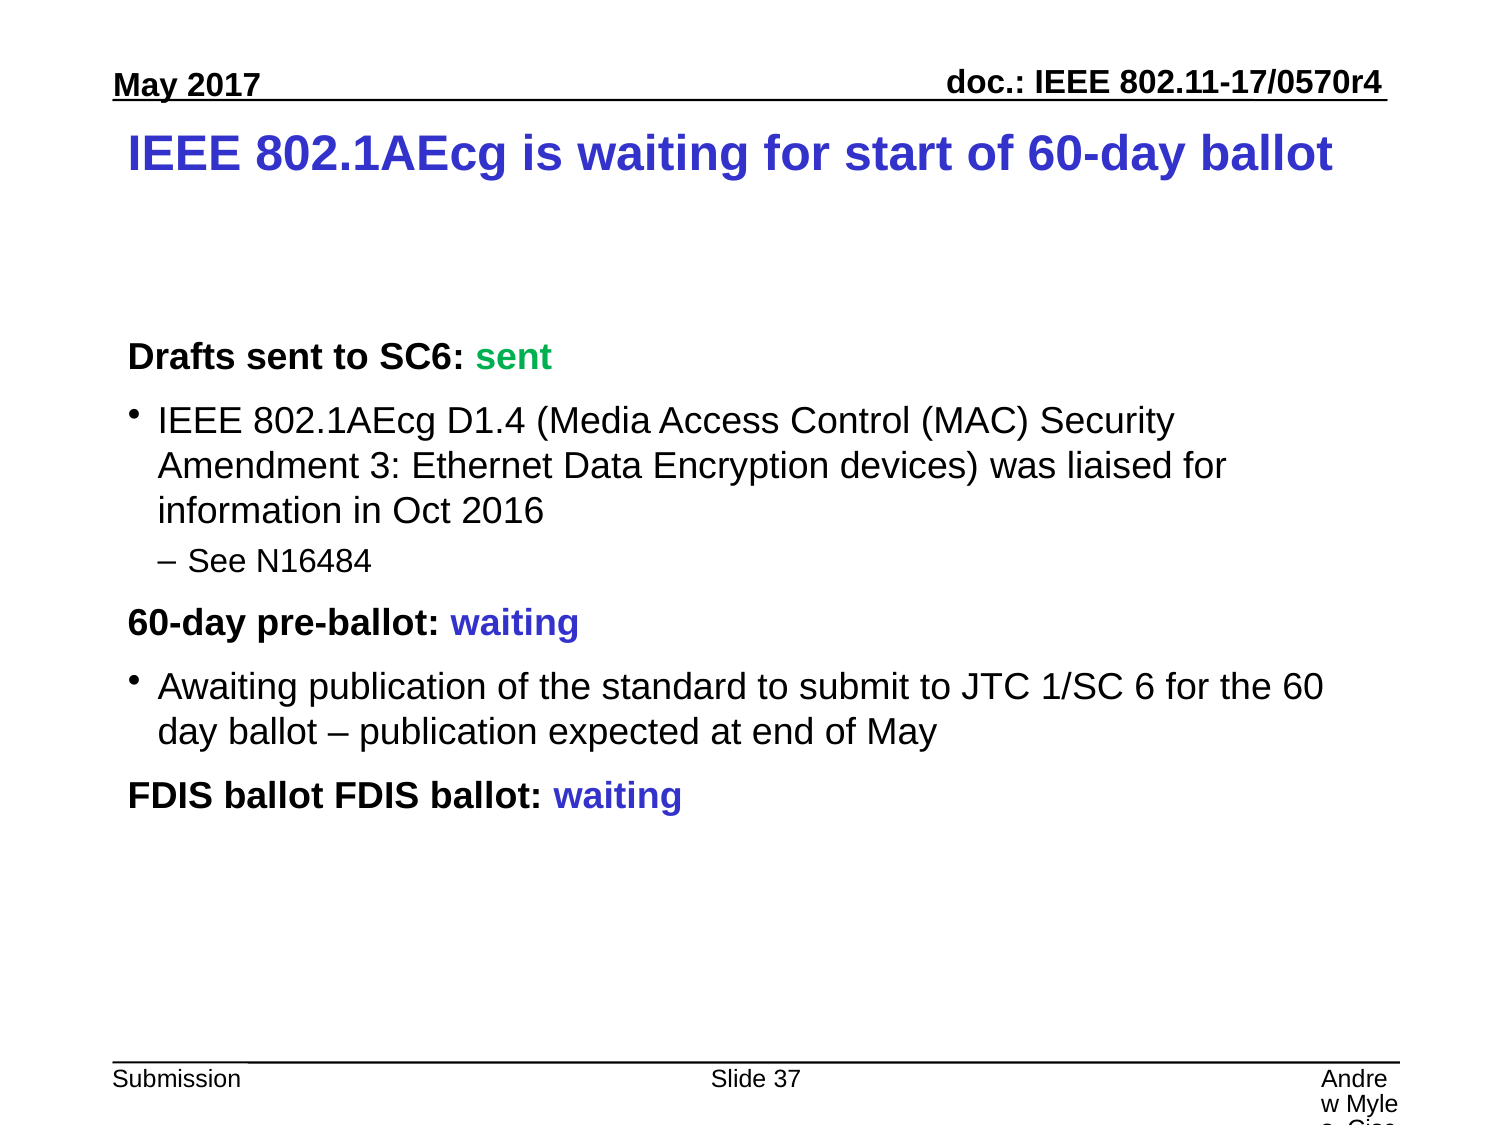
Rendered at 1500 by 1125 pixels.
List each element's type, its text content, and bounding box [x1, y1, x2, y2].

slide_number Slide 37 [709, 1061, 803, 1093]
title IEEE 802.1AEcg is waiting for start of 60-day ballot [112, 112, 1388, 288]
footer Andrew Myles, Cisco [1320, 1061, 1402, 1093]
list Drafts sent to SC6: sent IEEE 802.1AEcg D1.4 (Media Access Control (MAC) Security Amendment 3: Ethernet Data Encryption devices) was liaised for information in Oct 2016 See N16484 60-day pre-ballot: waiting Awaiting publication of the standard to submit to JTC 1/SC 6 for the 60 day ballot – publication expected at end of May FDIS ballot FDIS ballot: waiting [112, 324, 1388, 1000]
